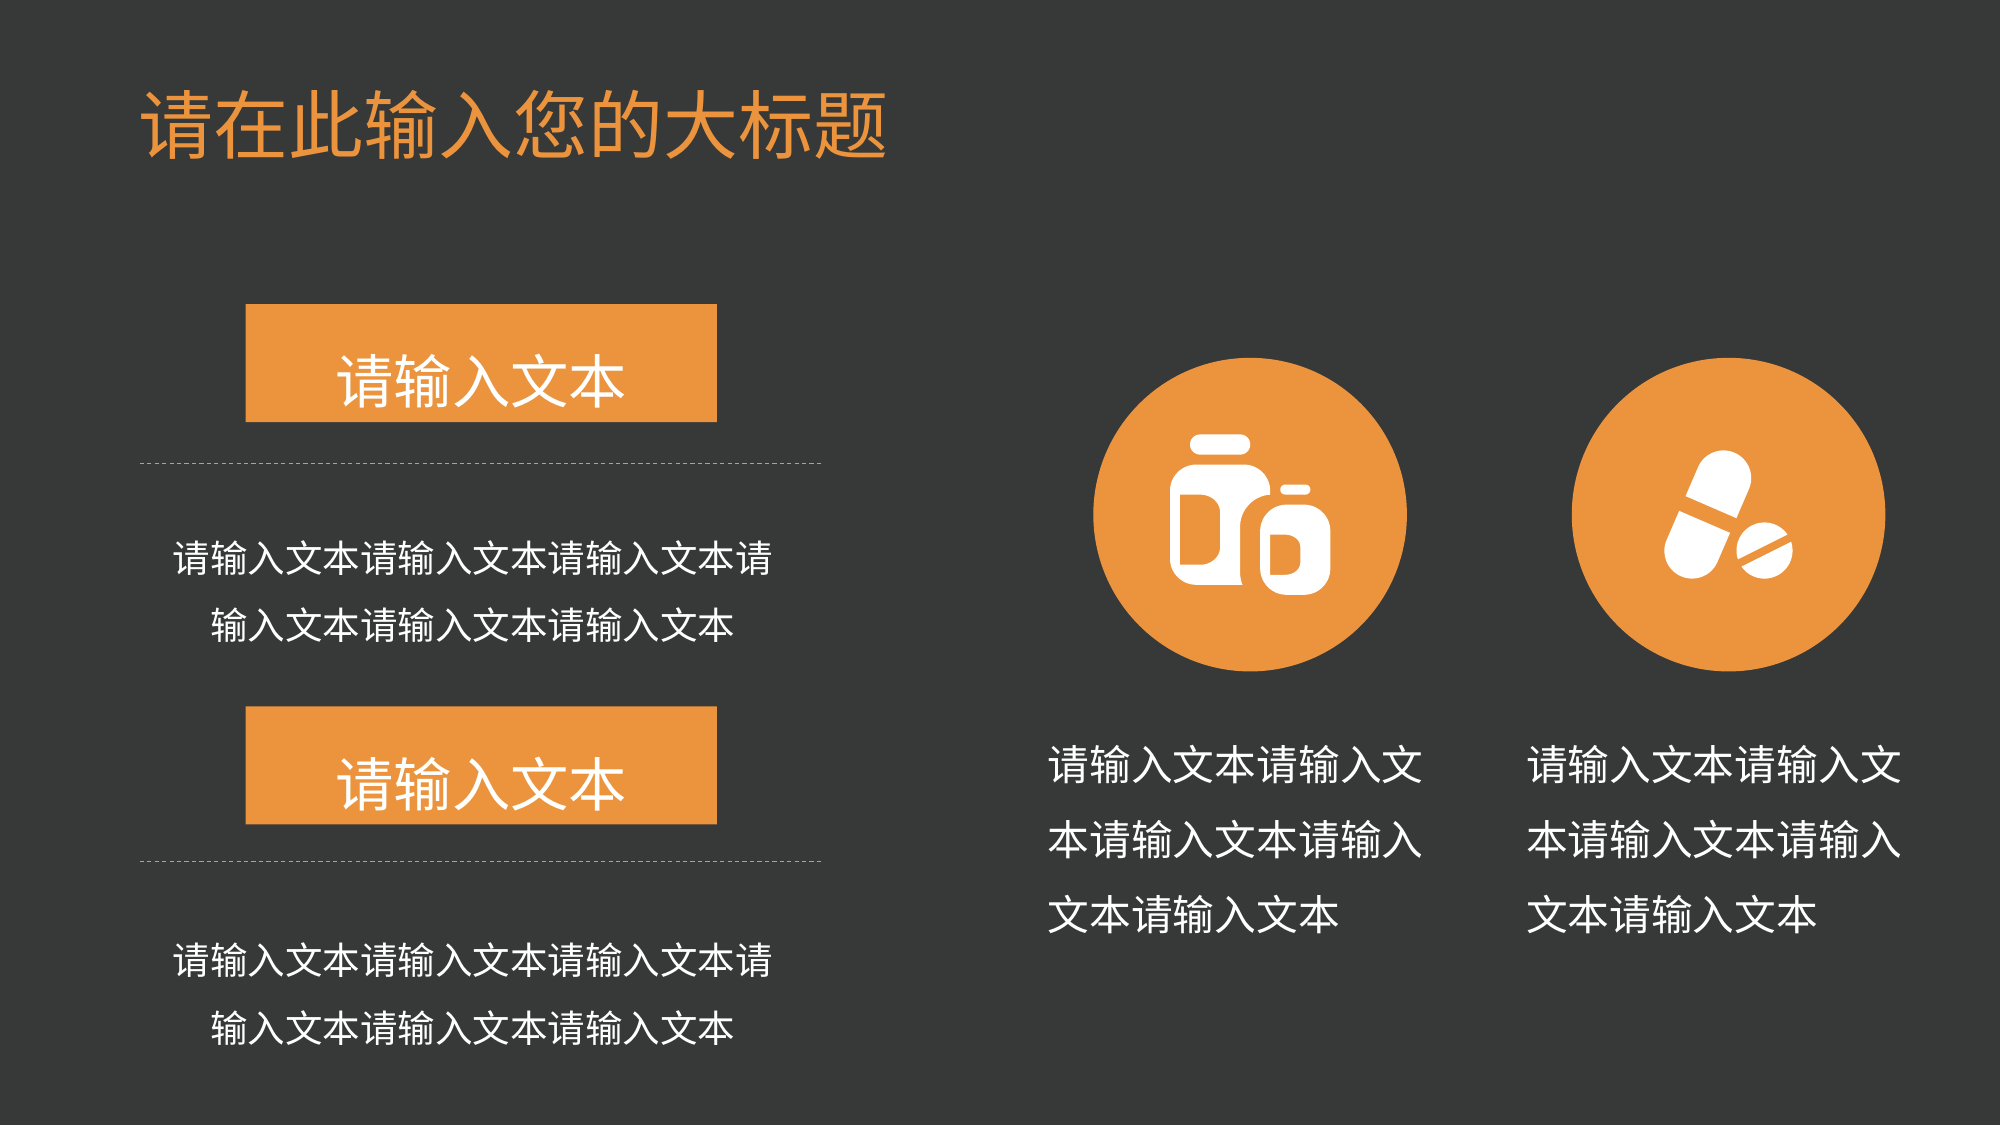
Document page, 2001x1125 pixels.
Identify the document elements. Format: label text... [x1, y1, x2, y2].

text_box [1190, 434, 1251, 455]
text_box [1685, 450, 1752, 519]
text_box [1280, 484, 1311, 495]
text_box [1093, 357, 1407, 672]
text_box 请输入文本 [245, 705, 718, 826]
text_box [1664, 510, 1731, 579]
text_box 请输入文本请输入文本请输入文本请输入文本请输入文本 [1510, 700, 1947, 953]
text_box [1571, 357, 1886, 672]
text_box [1260, 504, 1331, 595]
text_box 请输入文本请输入文本请输入文本请输入文本请输入文本请输入文本 [139, 483, 806, 677]
text_box [1736, 522, 1788, 560]
text_box 请输入文本请输入文本请输入文本请输入文本请输入文本请输入文本 [139, 885, 806, 1079]
title 请在此输入您的大标题 [123, 59, 1876, 200]
text_box 请输入文本请输入文本请输入文本请输入文本请输入文本 [1032, 700, 1468, 953]
text_box [1170, 464, 1271, 585]
text_box [1741, 541, 1793, 579]
text_box 请输入文本 [245, 303, 718, 423]
